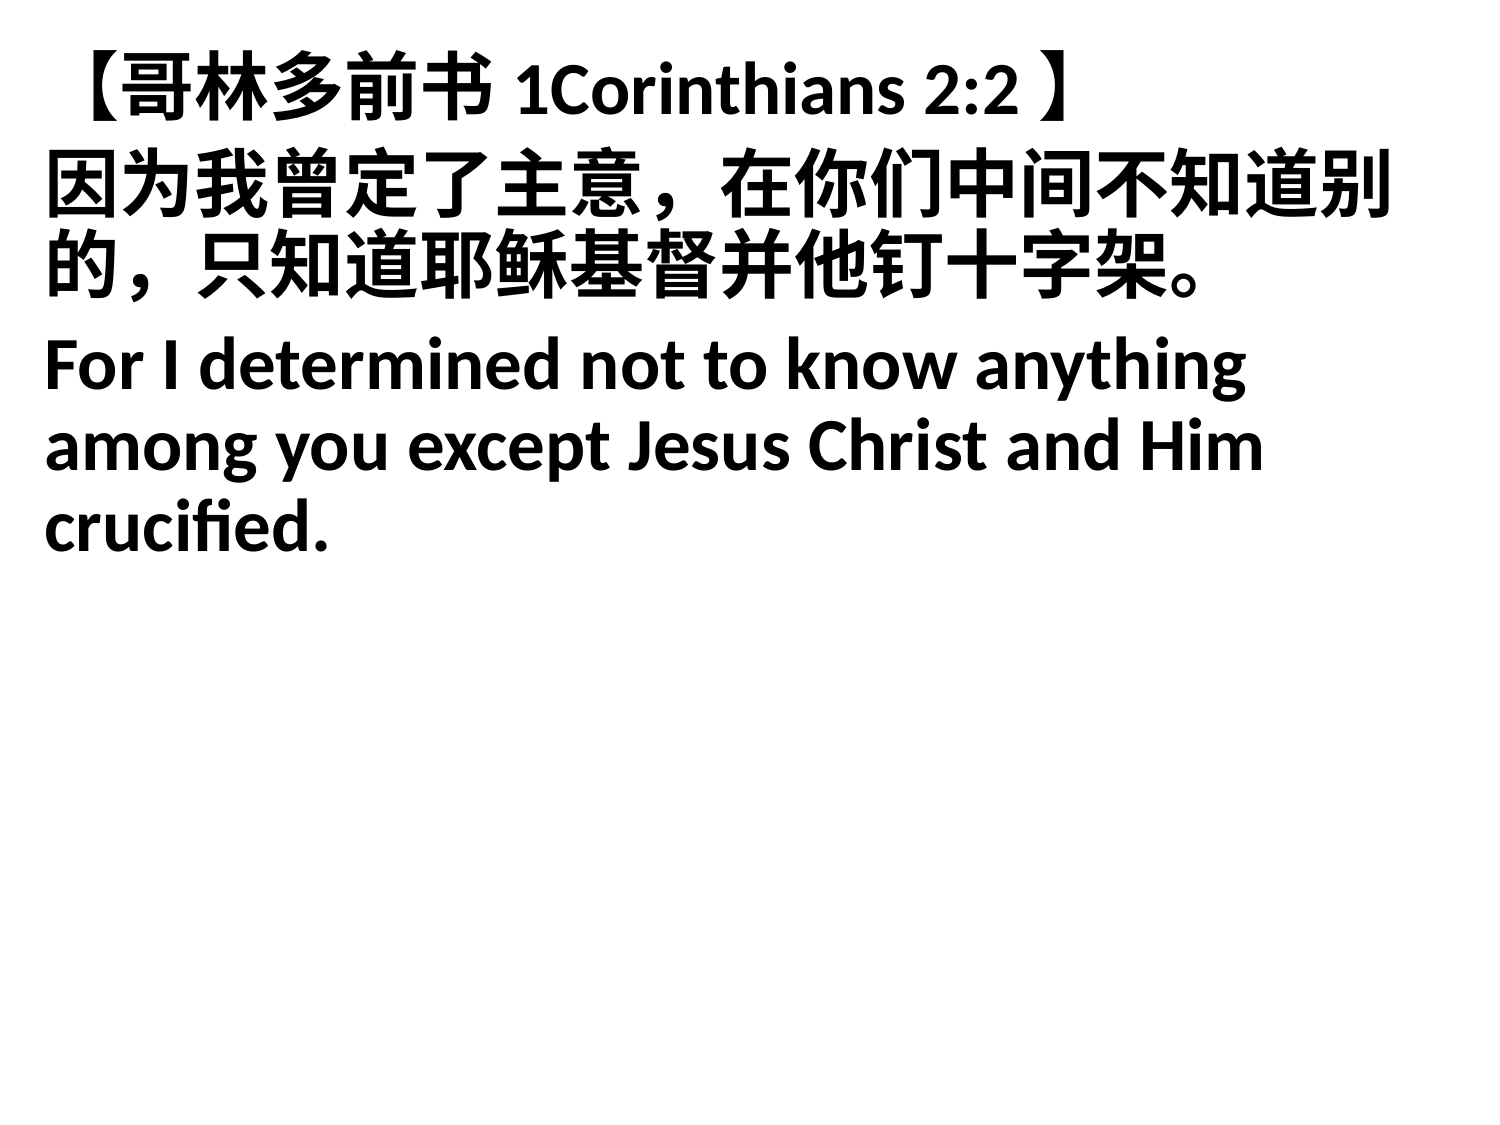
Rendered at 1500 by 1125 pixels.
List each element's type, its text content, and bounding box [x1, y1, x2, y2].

subtitle 【哥林多前书1Corinthians 2:2】 因为我曾定了主意，在你们中间不知道别的，只知道耶稣基督并他钉十字架。 For I determined not to know anything among you except Jesus Christ and Him crucified. [29, 42, 1459, 1083]
